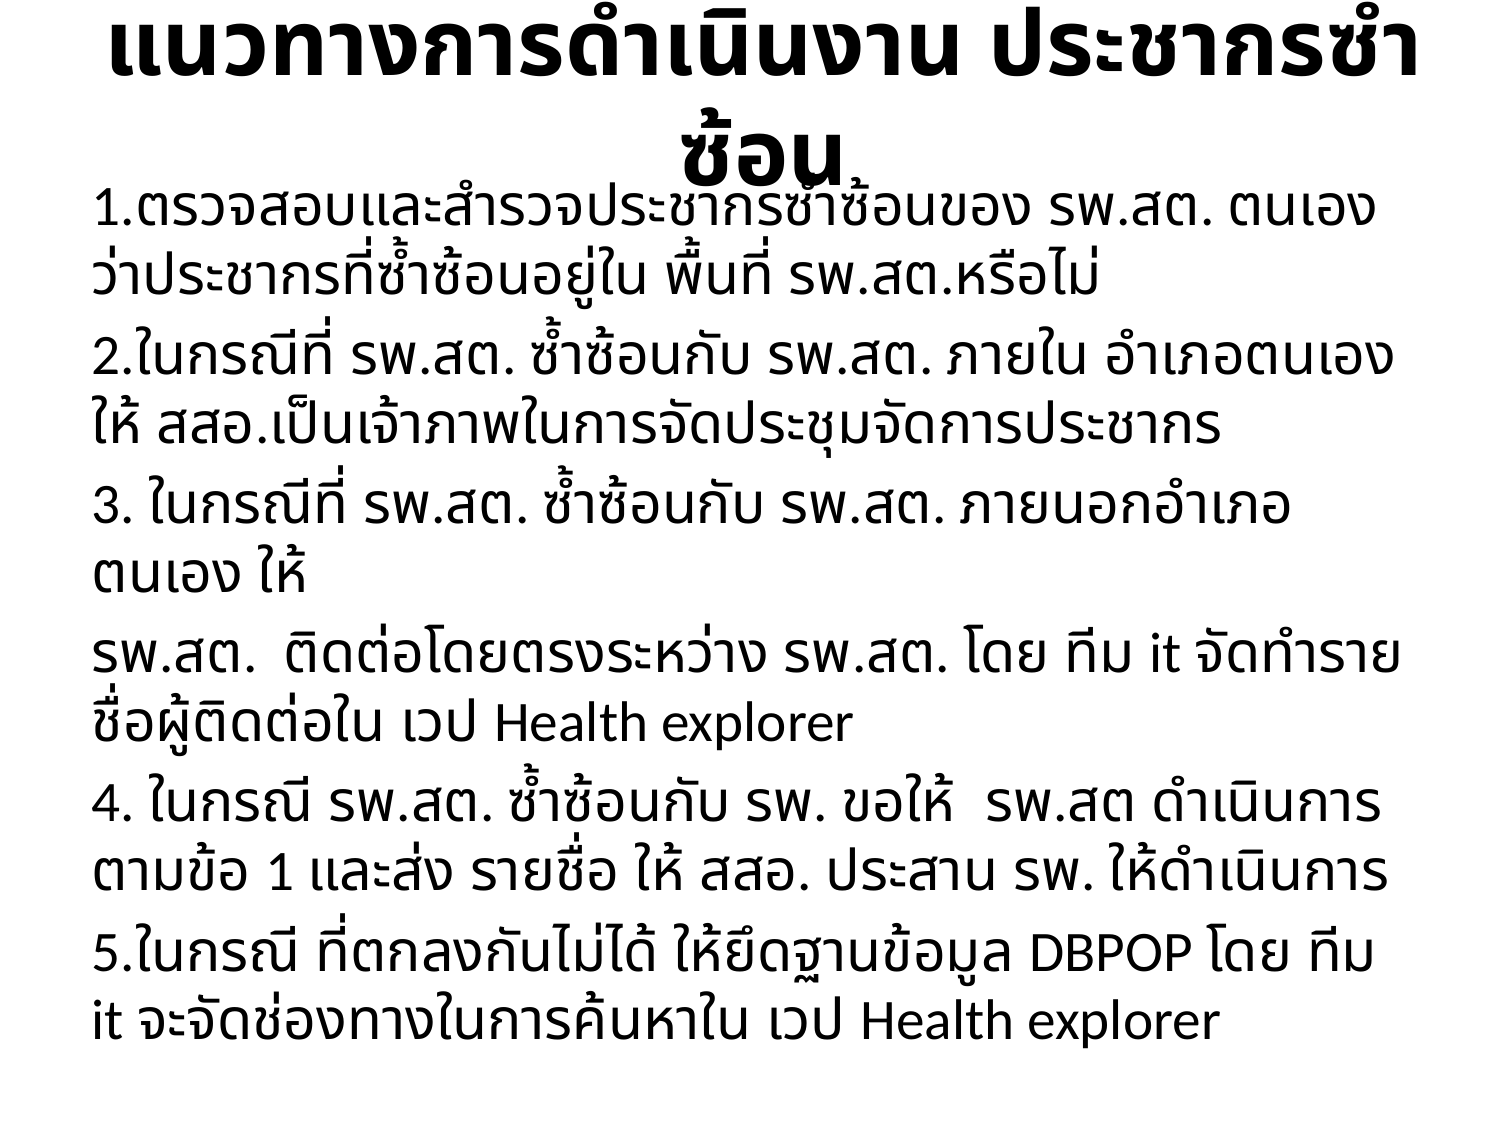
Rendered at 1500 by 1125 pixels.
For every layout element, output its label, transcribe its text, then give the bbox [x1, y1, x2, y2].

title แนวทางการดำเนินงาน ประชากรซ้ำซ้อน [88, 0, 1439, 160]
list 1.ตรวจสอบและสำรวจประชากรซ้ำซ้อนของ รพ.สต. ตนเอง ว่าประชากรที่ซ้ำซ้อนอยู่ใน พื้นที่ รพ.สต.หรือไม่ 2.ในกรณีที่ รพ.สต. ซ้ำซ้อนกับ รพ.สต. ภายใน อำเภอตนเอง ให้ สสอ.เป็นเจ้าภาพในการจัดประชุมจัดการประชากร 3. ในกรณีที่ รพ.สต. ซ้ำซ้อนกับ รพ.สต. ภายนอกอำเภอตนเอง ให้ รพ.สต. ติดต่อโดยตรงระหว่าง รพ.สต. โดย ทีม it จัดทำรายชื่อผู้ติดต่อใน เวป Health explorer 4. ในกรณี รพ.สต. ซ้ำซ้อนกับ รพ. ขอให้ รพ.สต ดำเนินการ ตามข้อ 1 และส่ง รายชื่อ ให้ สสอ. ประสาน รพ. ให้ดำเนินการ 5.ในกรณี ที่ตกลงกันไม่ได้ ให้ยึดฐานข้อมูล DBPOP โดย ทีม it จะจัดช่องทางในการค้นหาใน เวป Health explorer [76, 160, 1439, 1071]
